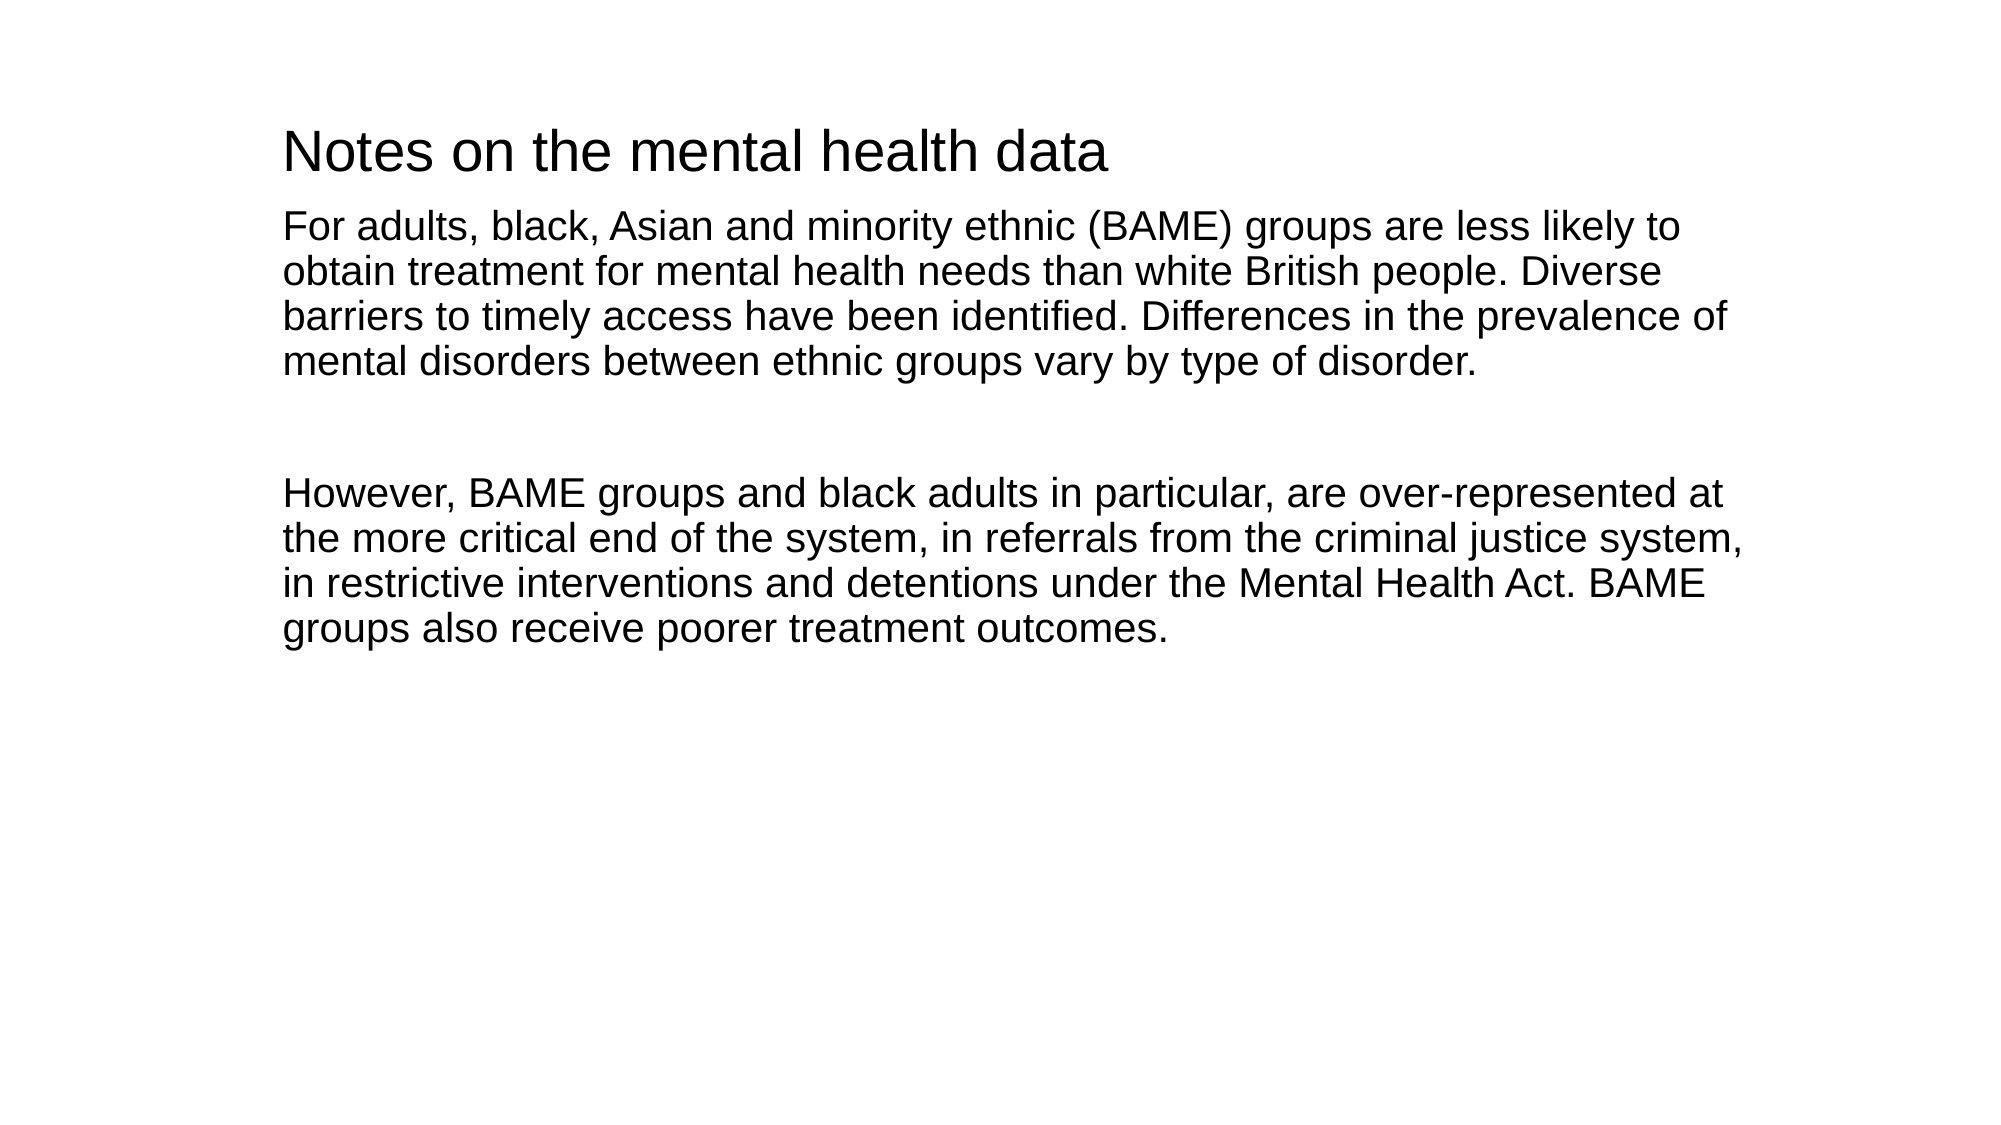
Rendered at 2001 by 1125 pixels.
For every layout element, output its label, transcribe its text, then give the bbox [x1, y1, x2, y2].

subtitle Notes on the mental health data For adults, black, Asian and minority ethnic (BAME) groups are less likely to obtain treatment for mental health needs than white British people. Diverse barriers to timely access have been identified. Differences in the prevalence of mental disorders between ethnic groups vary by type of disorder. However, BAME groups and black adults in particular, are over-represented at the more critical end of the system, in referrals from the criminal justice system, in restrictive interventions and detentions under the Mental Health Act. BAME groups also receive poorer treatment outcomes. [267, 113, 1768, 983]
